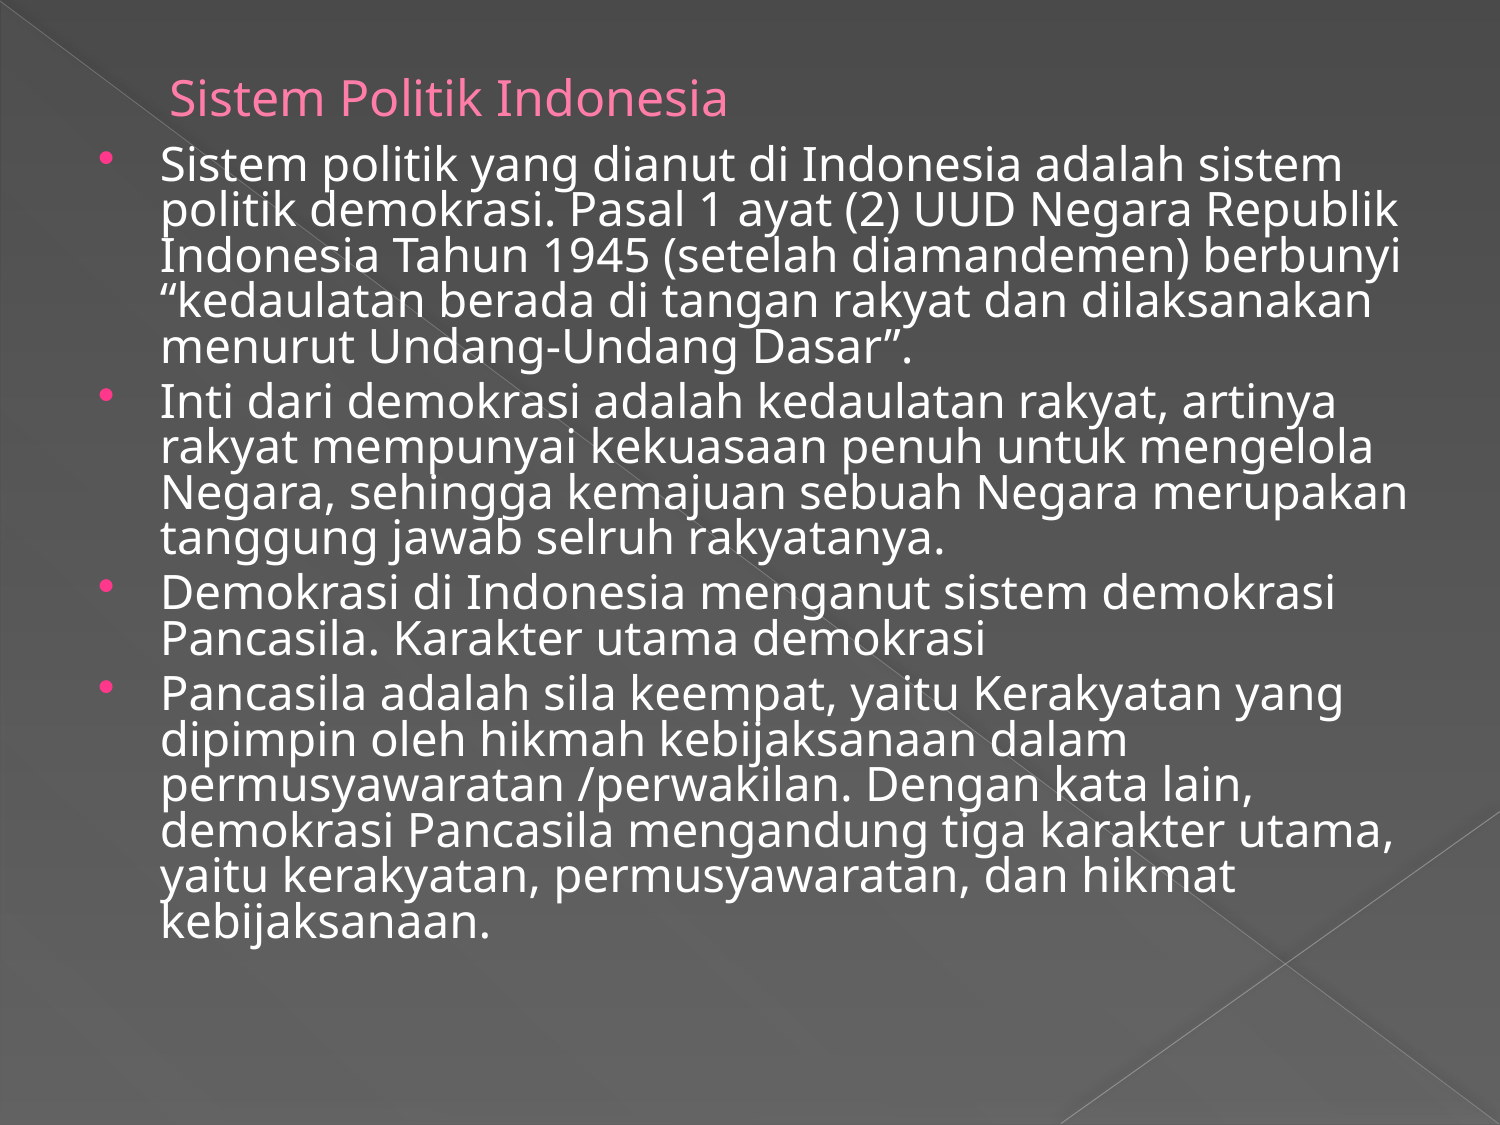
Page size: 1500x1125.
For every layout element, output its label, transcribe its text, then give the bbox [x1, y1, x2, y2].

title Sistem Politik Indonesia [75, 50, 1425, 137]
list Sistem politik yang dianut di Indonesia adalah sistem politik demokrasi. Pasal 1 ayat (2) UUD Negara Republik Indonesia Tahun 1945 (setelah diamandemen) berbunyi “kedaulatan berada di tangan rakyat dan dilaksanakan menurut Undang-Undang Dasar”. Inti dari demokrasi adalah kedaulatan rakyat, artinya rakyat mempunyai kekuasaan penuh untuk mengelola Negara, sehingga kemajuan sebuah Negara merupakan tanggung jawab selruh rakyatanya. Demokrasi di Indonesia menganut sistem demokrasi Pancasila. Karakter utama demokrasi Pancasila adalah sila keempat, yaitu Kerakyatan yang dipimpin oleh hikmah kebijaksanaan dalam permusyawaratan /perwakilan. Dengan kata lain, demokrasi Pancasila mengandung tiga karakter utama, yaitu kerakyatan, permusyawaratan, dan hikmat kebijaksanaan. [74, 137, 1426, 1006]
